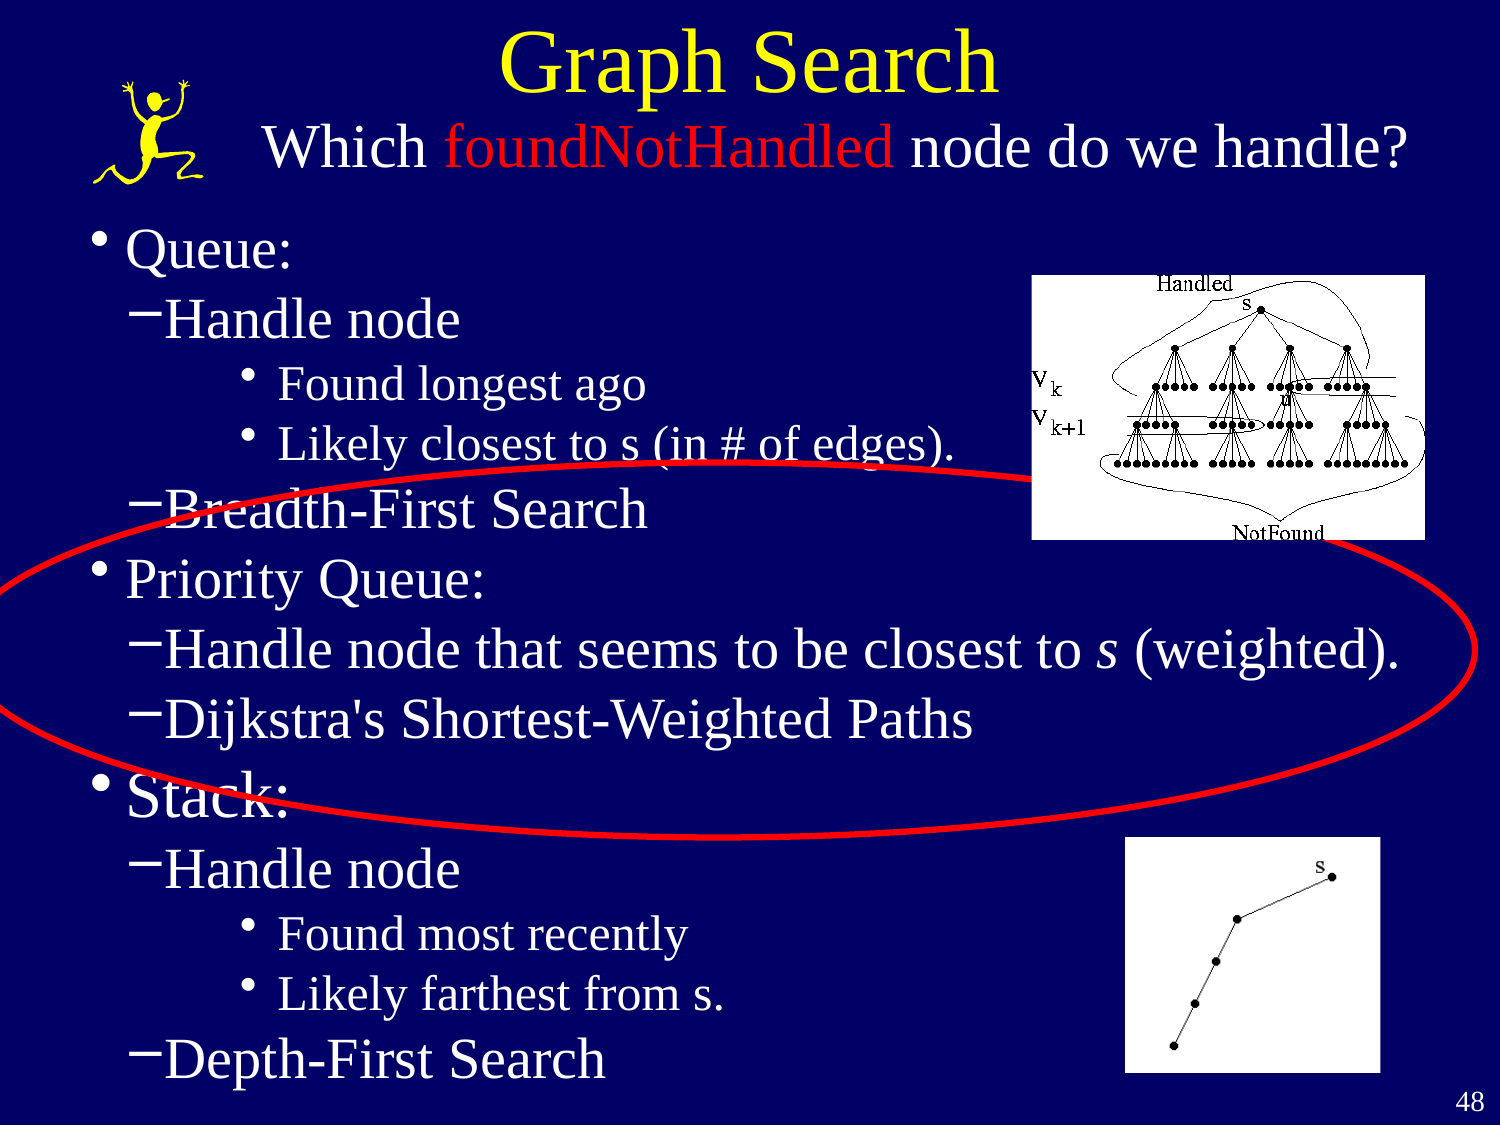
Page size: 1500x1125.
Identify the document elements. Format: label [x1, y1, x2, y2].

title [112, 0, 1388, 80]
text_box [0, 203, 1500, 1098]
picture [1031, 274, 1426, 541]
picture [1124, 837, 1381, 1073]
text_box [92, 80, 1426, 188]
